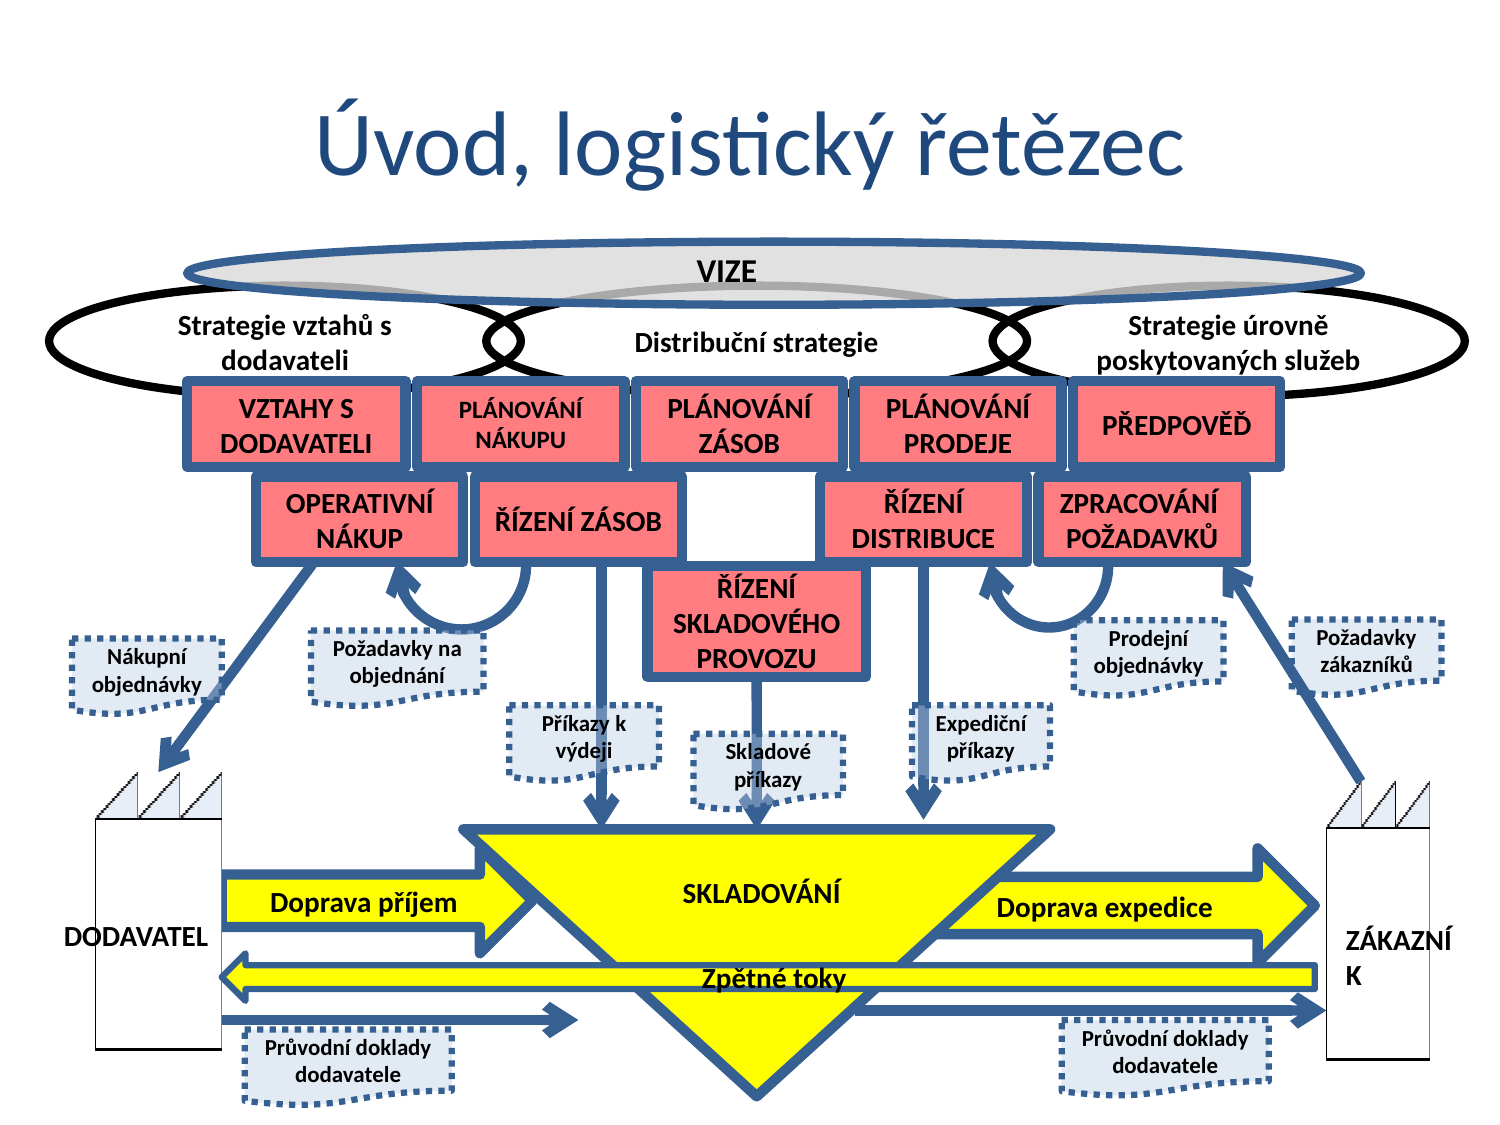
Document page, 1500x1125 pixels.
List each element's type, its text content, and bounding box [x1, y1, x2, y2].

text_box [48, 241, 1483, 1107]
text_box Úvod, logistický řetězec [74, 45, 1425, 233]
